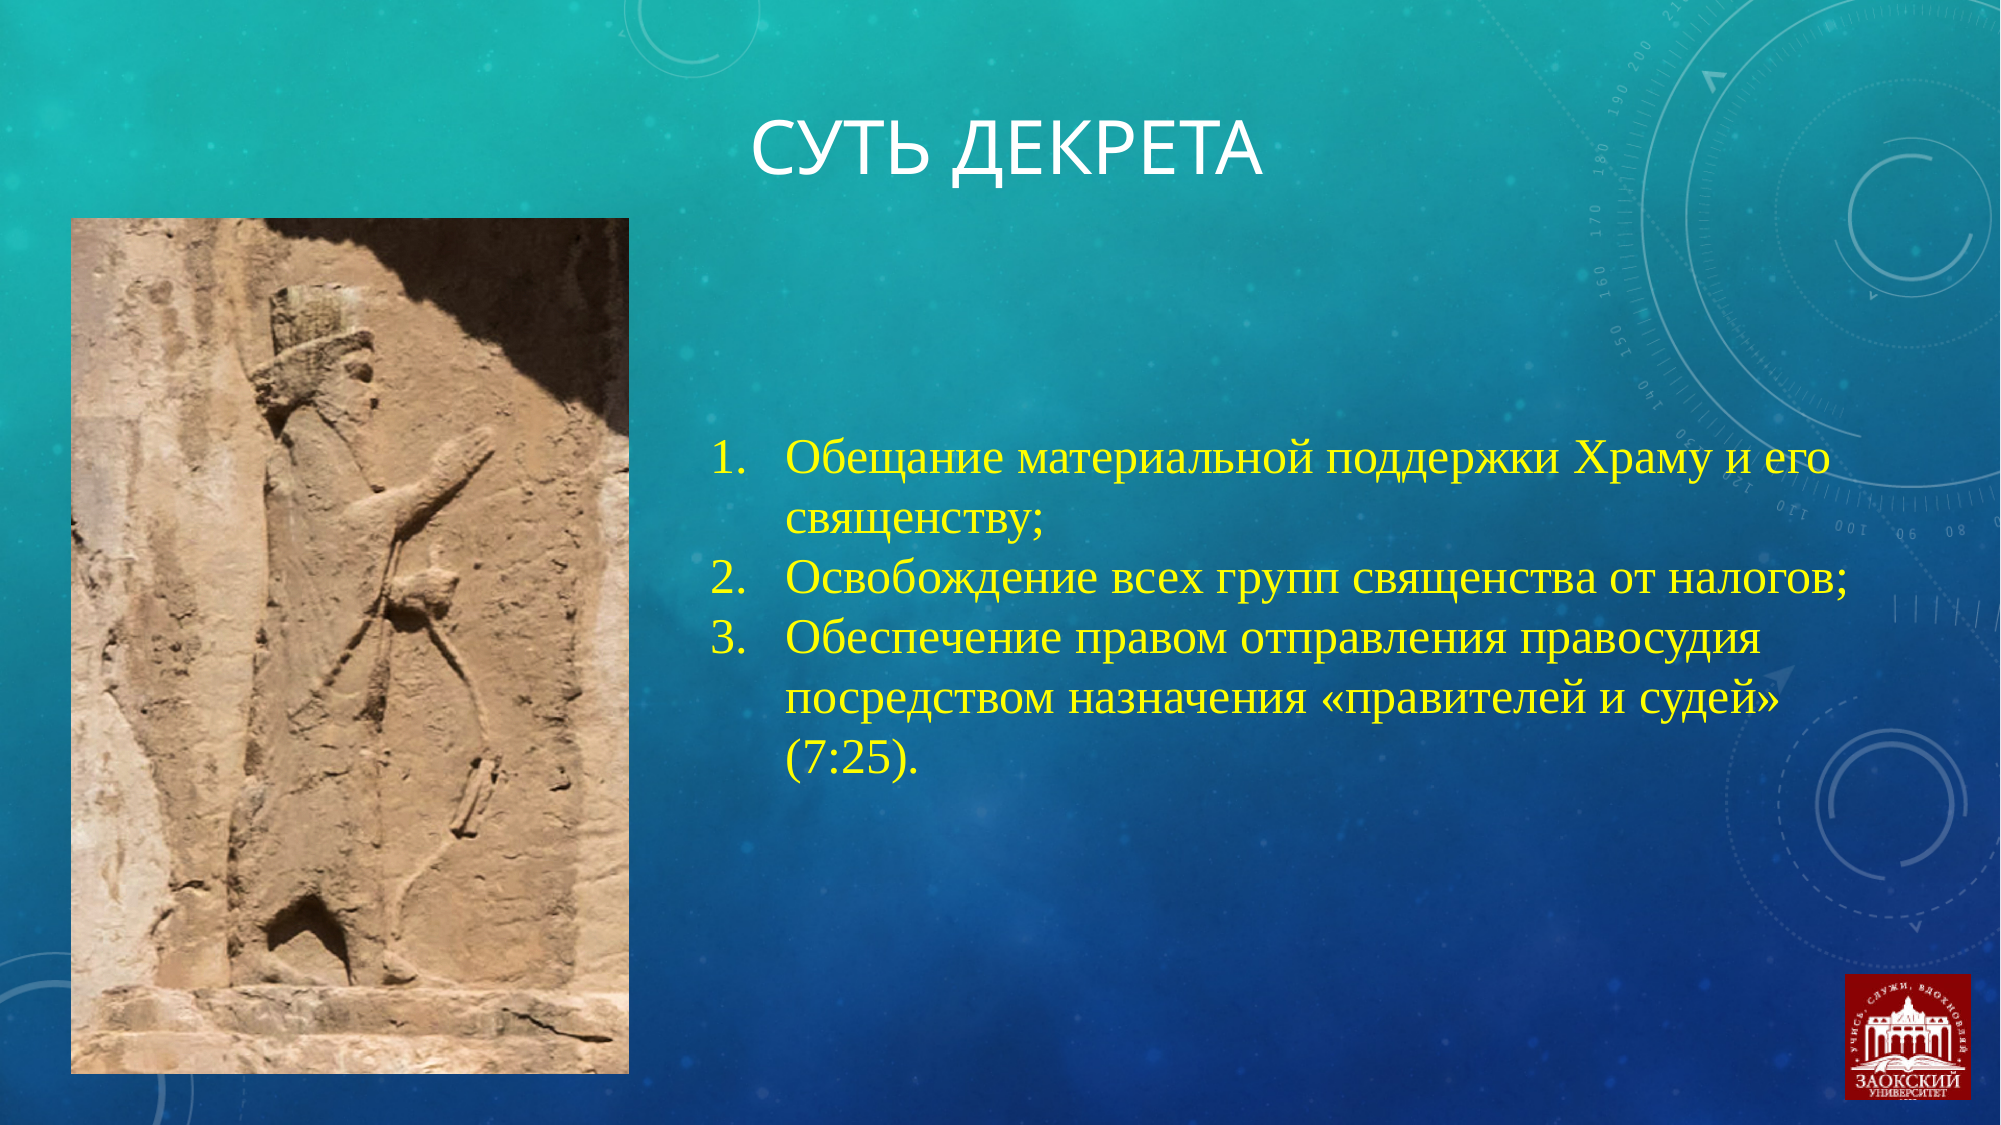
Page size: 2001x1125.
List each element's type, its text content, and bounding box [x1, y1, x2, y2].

text_box Суть декрета [43, 25, 1970, 265]
text_box Обещание материальной поддержки Храму и его священству; Освобождение всех групп священства от налогов; Обеспечение правом отправления правосудия посредством назначения «правителей и судей» (7:25). [695, 416, 1903, 791]
picture [0, 0, 2001, 1125]
